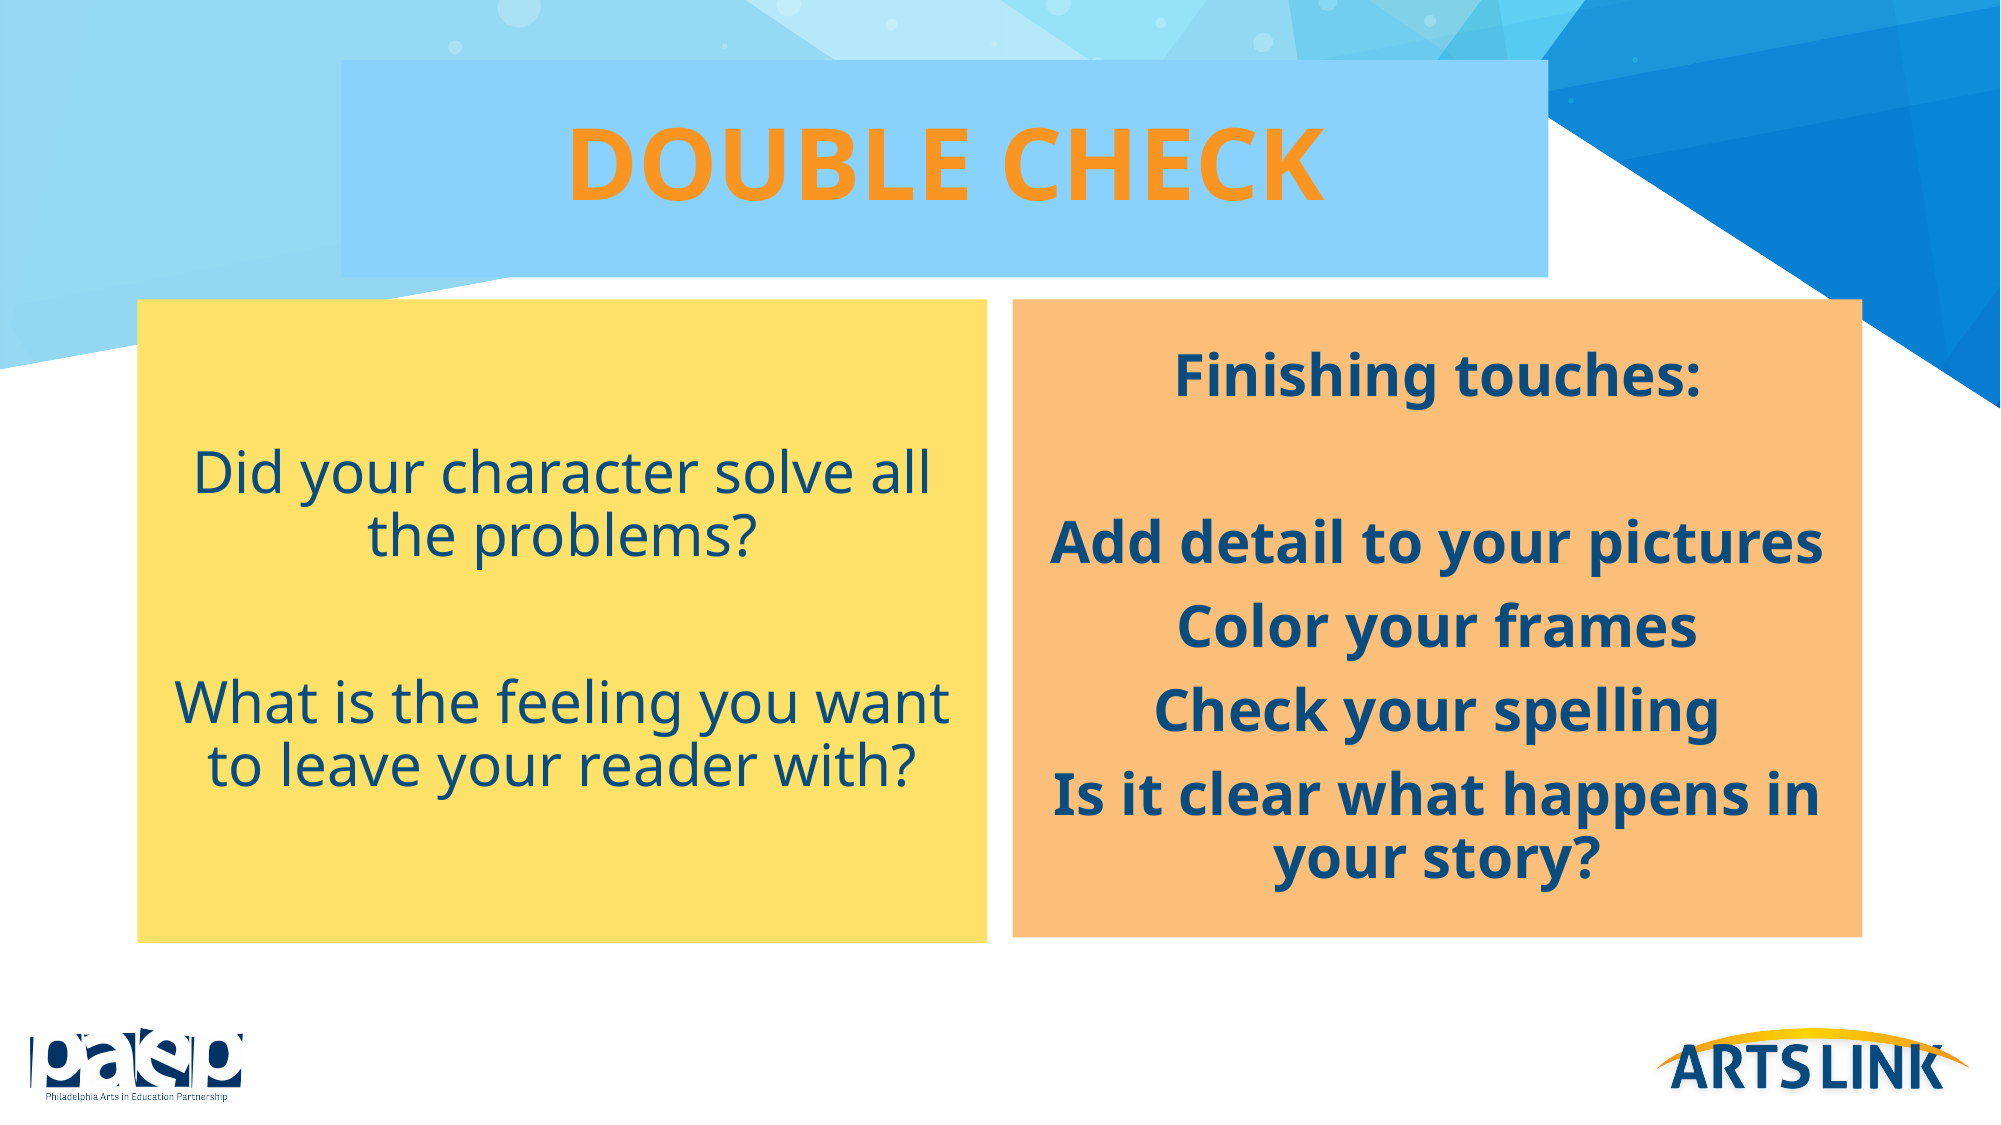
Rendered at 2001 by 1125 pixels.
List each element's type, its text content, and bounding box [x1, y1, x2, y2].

title Double check [341, 59, 1549, 278]
picture [0, 0, 2001, 1125]
list Finishing touches: Add detail to your pictures Color your frames Check your spelling Is it clear what happens in your story? [1012, 299, 1863, 938]
list Did your character solve all the problems? What is the feeling you want to leave your reader with? [137, 299, 988, 943]
